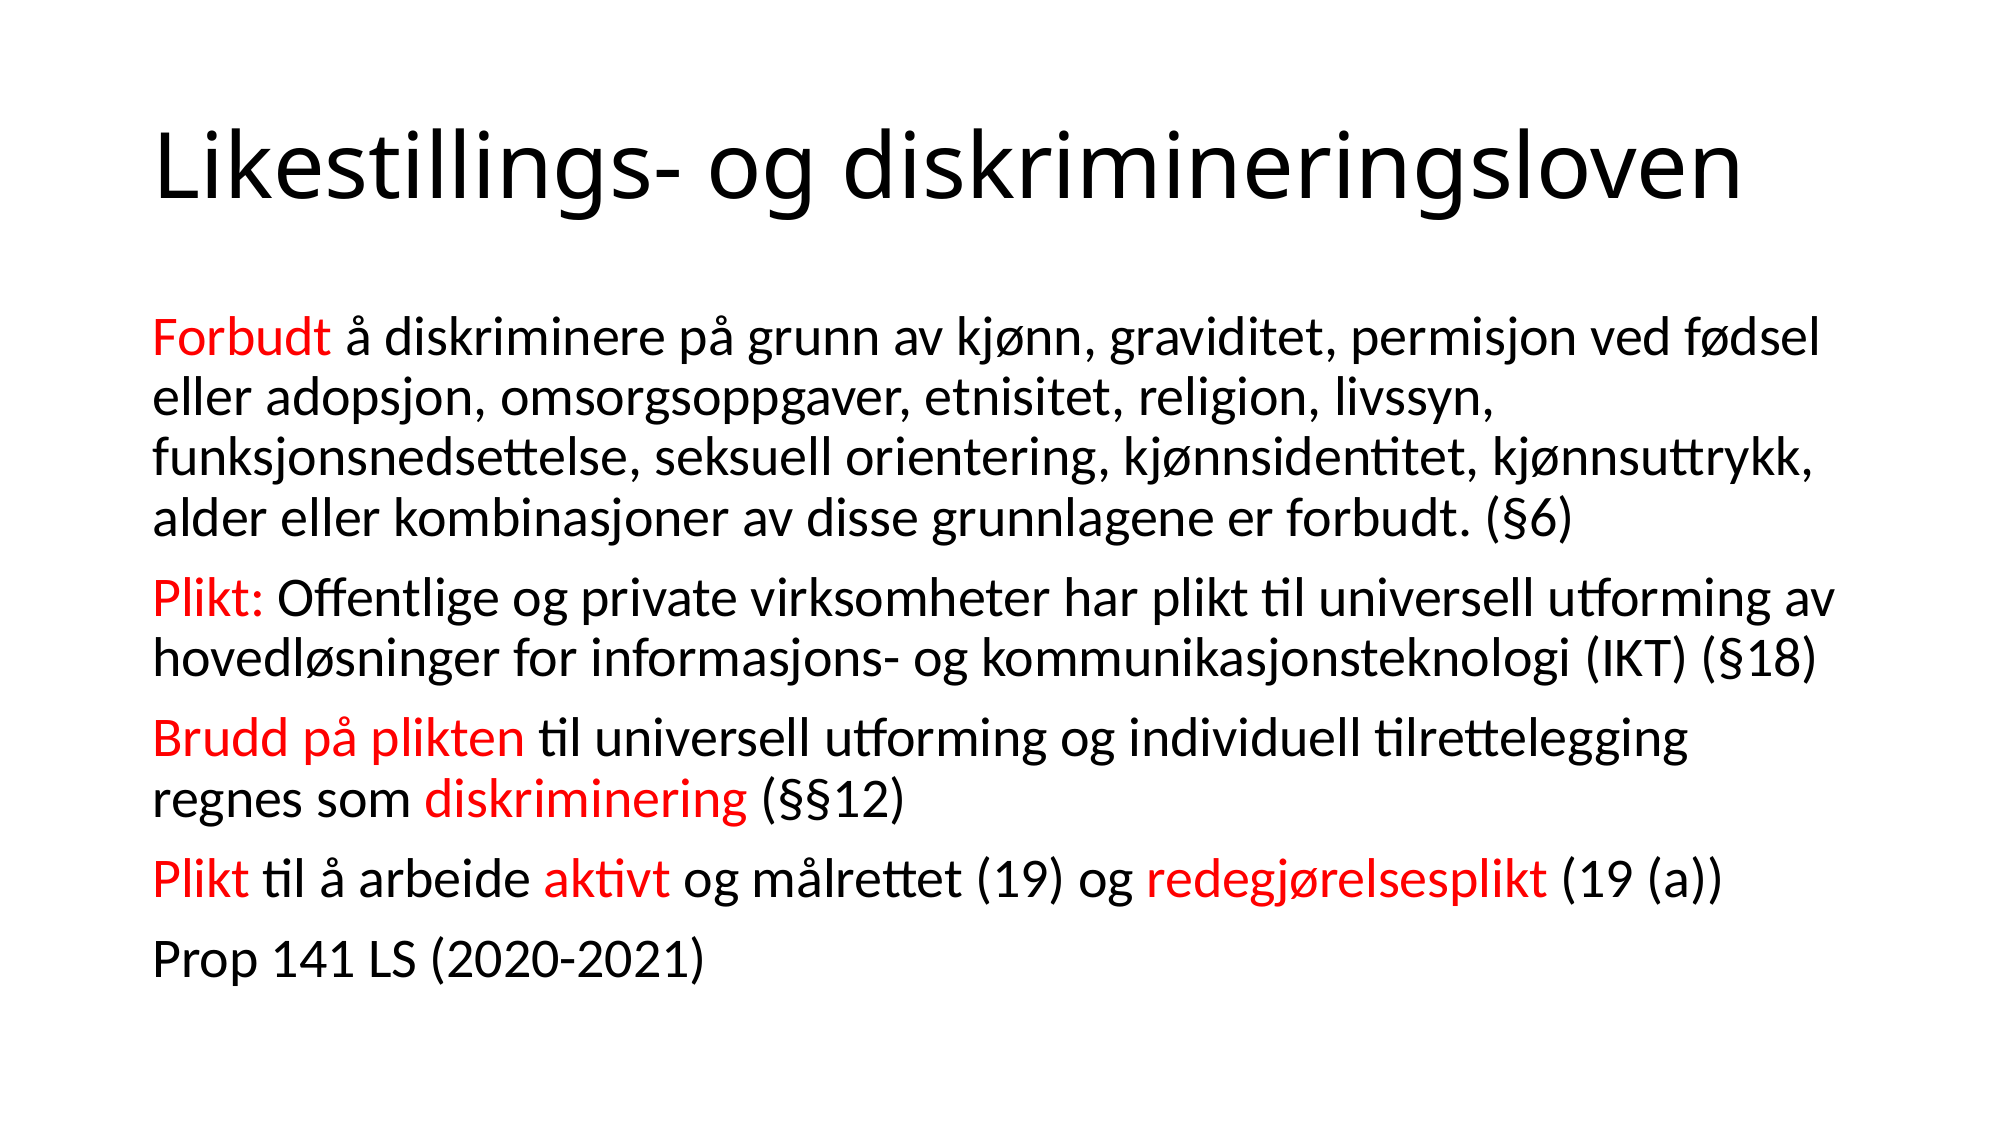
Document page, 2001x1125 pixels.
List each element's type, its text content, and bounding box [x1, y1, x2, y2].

title Likestillings- og diskrimineringsloven [137, 59, 1863, 278]
list Forbudt å diskriminere på grunn av kjønn, graviditet, permisjon ved fødsel eller adopsjon, omsorgsoppgaver, etnisitet, religion, livssyn, funksjonsnedsettelse, seksuell orientering, kjønnsidentitet, kjønnsuttrykk, alder eller kombinasjoner av disse grunnlagene er forbudt. (§6) Plikt: Offentlige og private virksomheter har plikt til universell utforming av hovedløsninger for informasjons- og kommunikasjonsteknologi (IKT) (§18) Brudd på plikten til universell utforming og individuell tilrettelegging regnes som diskriminering (§§12) Plikt til å arbeide aktivt og målrettet (19) og redegjørelsesplikt (19 (a)) Prop 141 LS (2020-2021) [137, 299, 1863, 1014]
